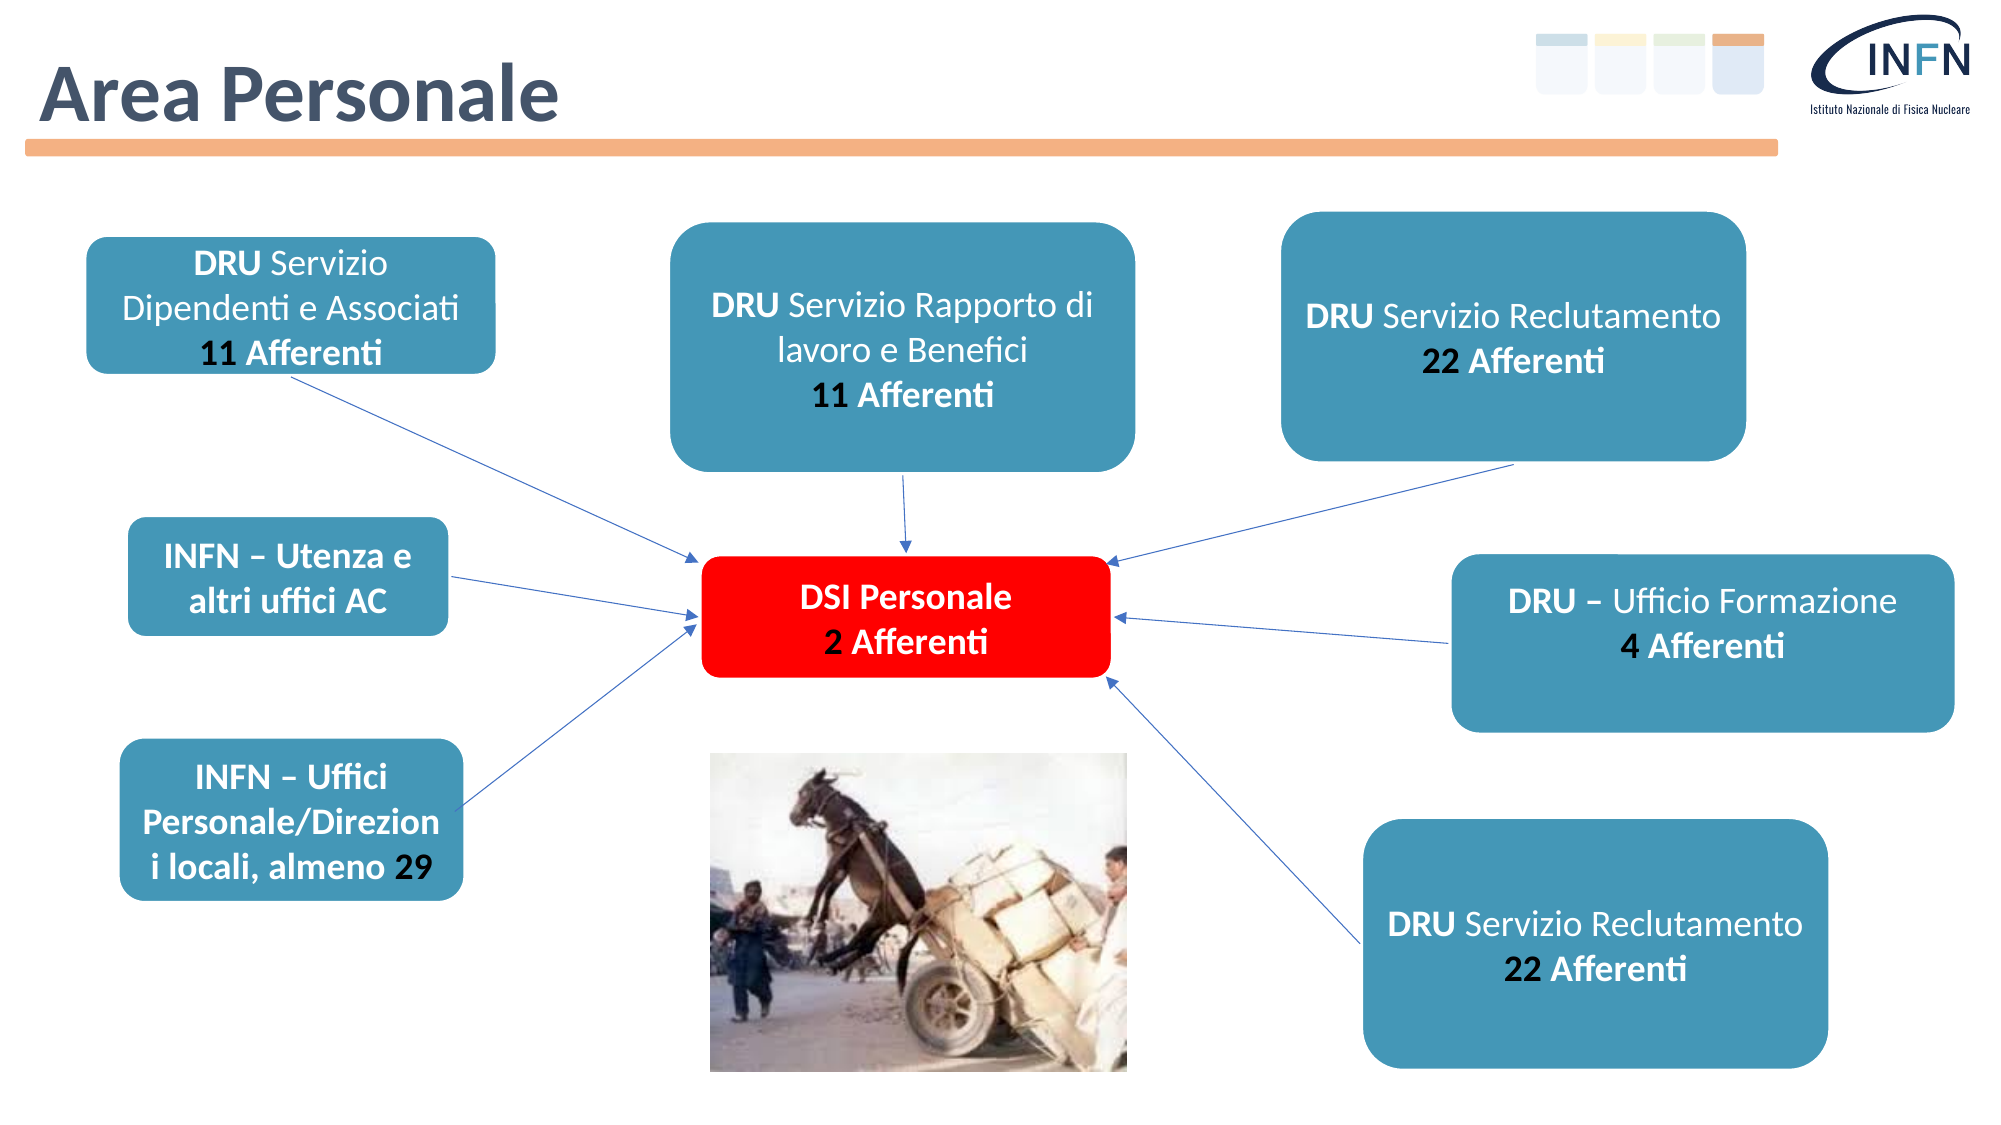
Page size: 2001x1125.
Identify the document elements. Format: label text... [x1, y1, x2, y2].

picture [710, 753, 1127, 1072]
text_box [451, 576, 699, 617]
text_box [1530, 23, 1771, 105]
text_box DRU Servizio Rapporto di lavoro e Benefici 11 Afferenti [666, 218, 1140, 477]
text_box Area Personale [25, 28, 1788, 148]
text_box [1105, 464, 1514, 564]
text_box DRU Servizio Dipendenti e Associati 11 Afferenti [82, 232, 500, 378]
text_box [1105, 676, 1361, 944]
text_box INFN – Uffici Personale/Direzioni locali, almeno 29 [115, 734, 468, 906]
text_box DSI Personale 2 Afferenti [697, 552, 1115, 682]
text_box [24, 137, 1780, 158]
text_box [1113, 616, 1449, 644]
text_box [454, 624, 697, 812]
picture [1782, 4, 2000, 125]
text_box INFN – Utenza e altri uffici AC [123, 512, 453, 641]
text_box DRU Servizio Reclutamento 22 Afferenti [1359, 814, 1833, 1073]
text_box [902, 475, 907, 554]
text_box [290, 376, 699, 563]
text_box DRU – Ufficio Formazione 4 Afferenti [1447, 550, 1959, 737]
text_box DRU Servizio Reclutamento 22 Afferenti [1276, 207, 1751, 466]
